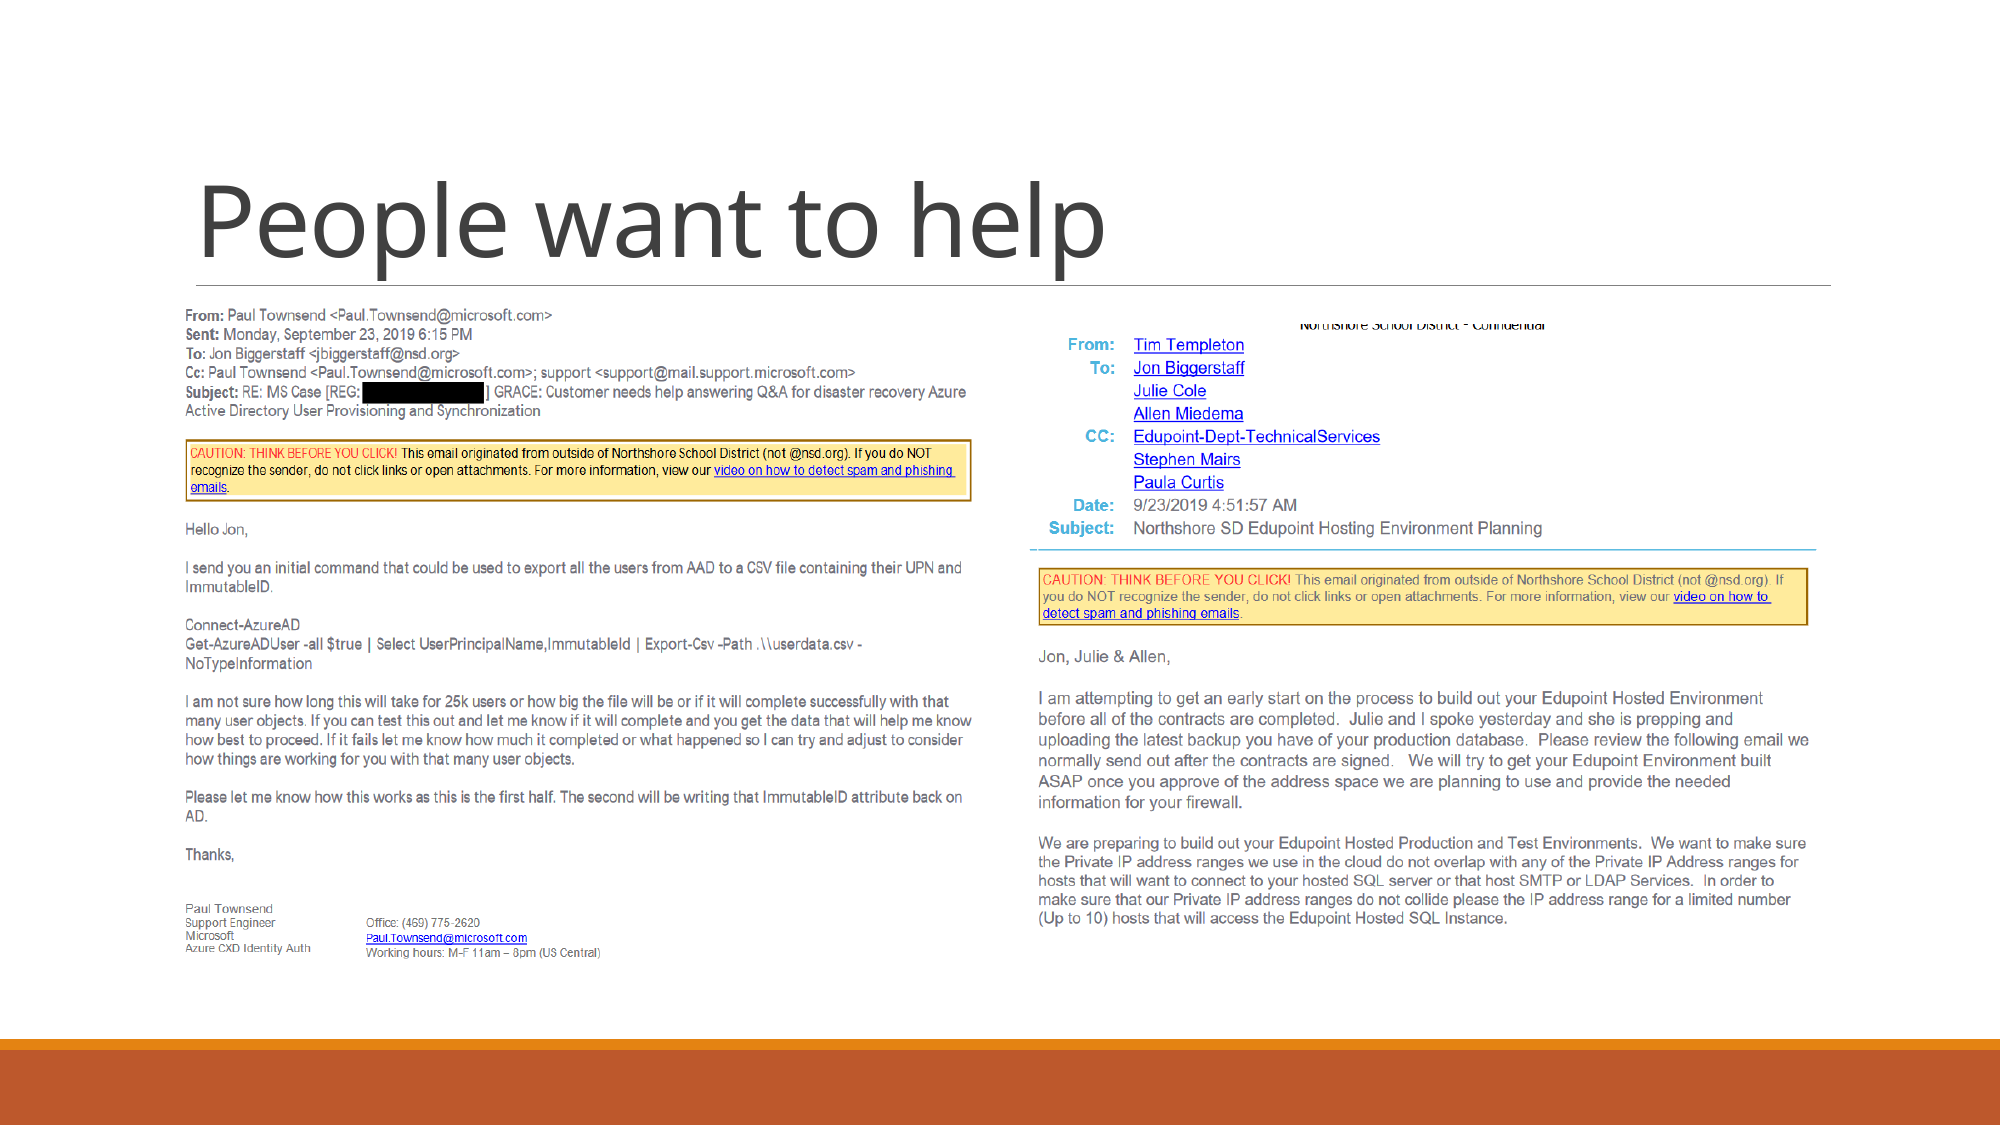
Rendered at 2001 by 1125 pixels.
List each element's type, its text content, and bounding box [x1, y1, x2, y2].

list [181, 302, 989, 964]
title People want to help [180, 47, 1830, 285]
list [1019, 324, 1831, 942]
